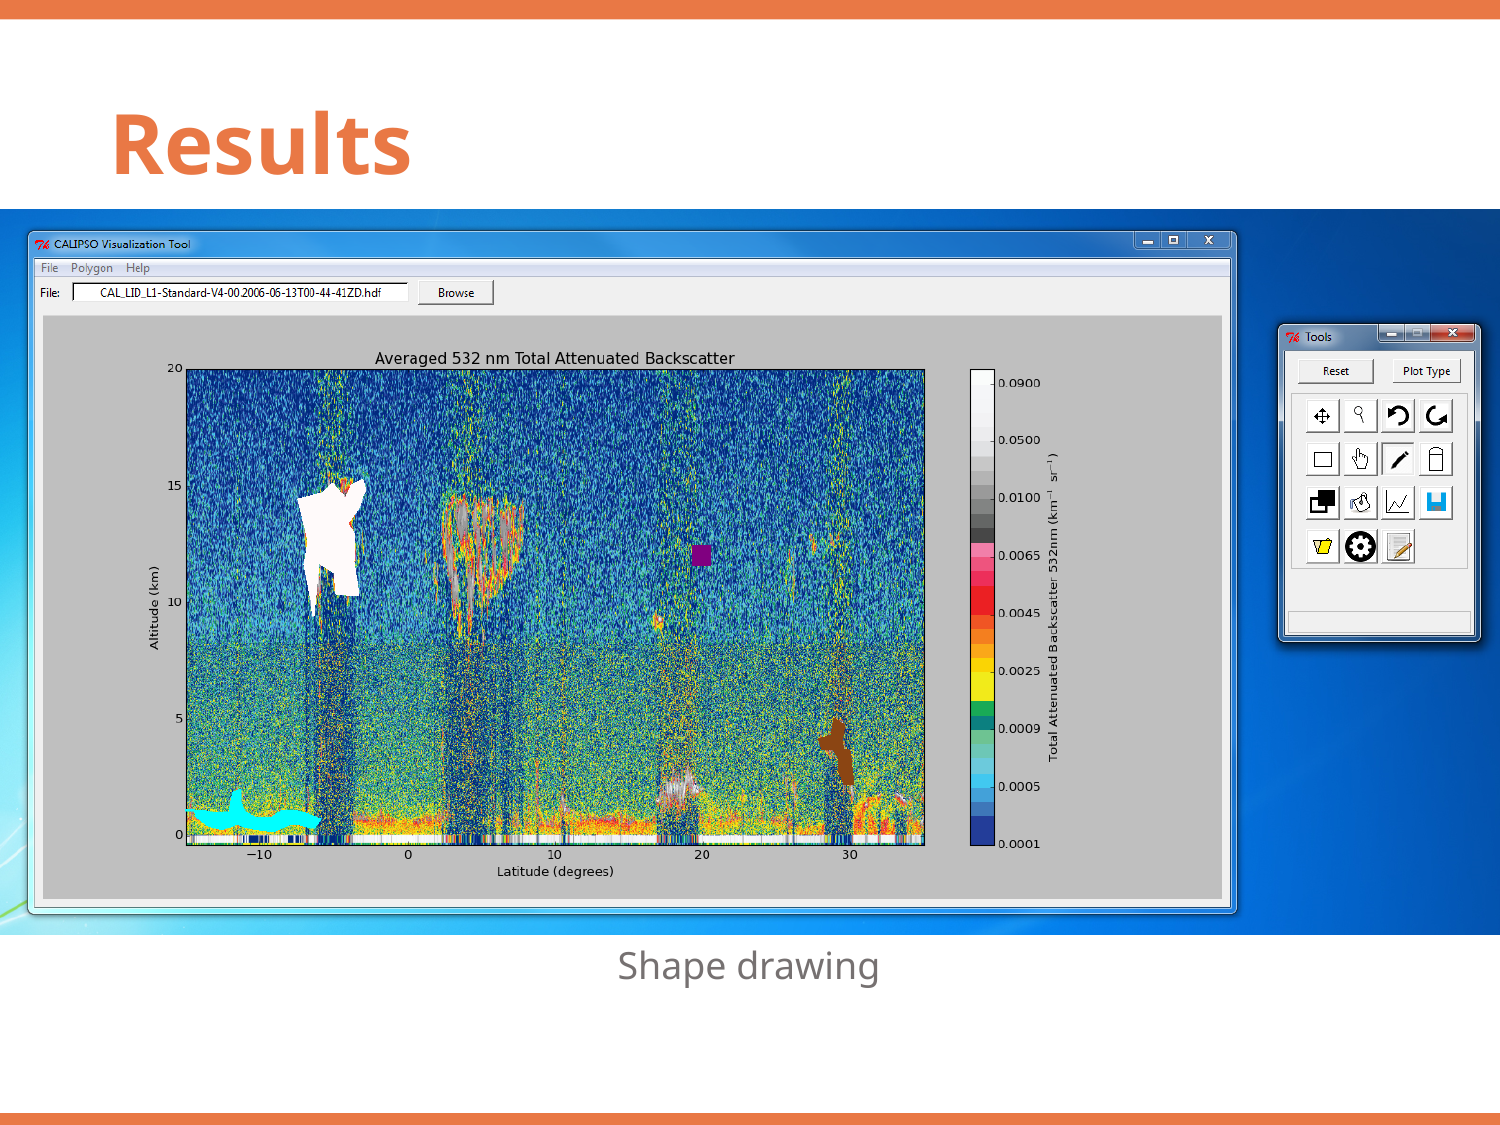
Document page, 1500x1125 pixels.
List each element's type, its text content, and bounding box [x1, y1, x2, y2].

picture [0, 209, 1500, 935]
text_box Shape drawing [602, 935, 896, 995]
list Results [94, 95, 1404, 209]
